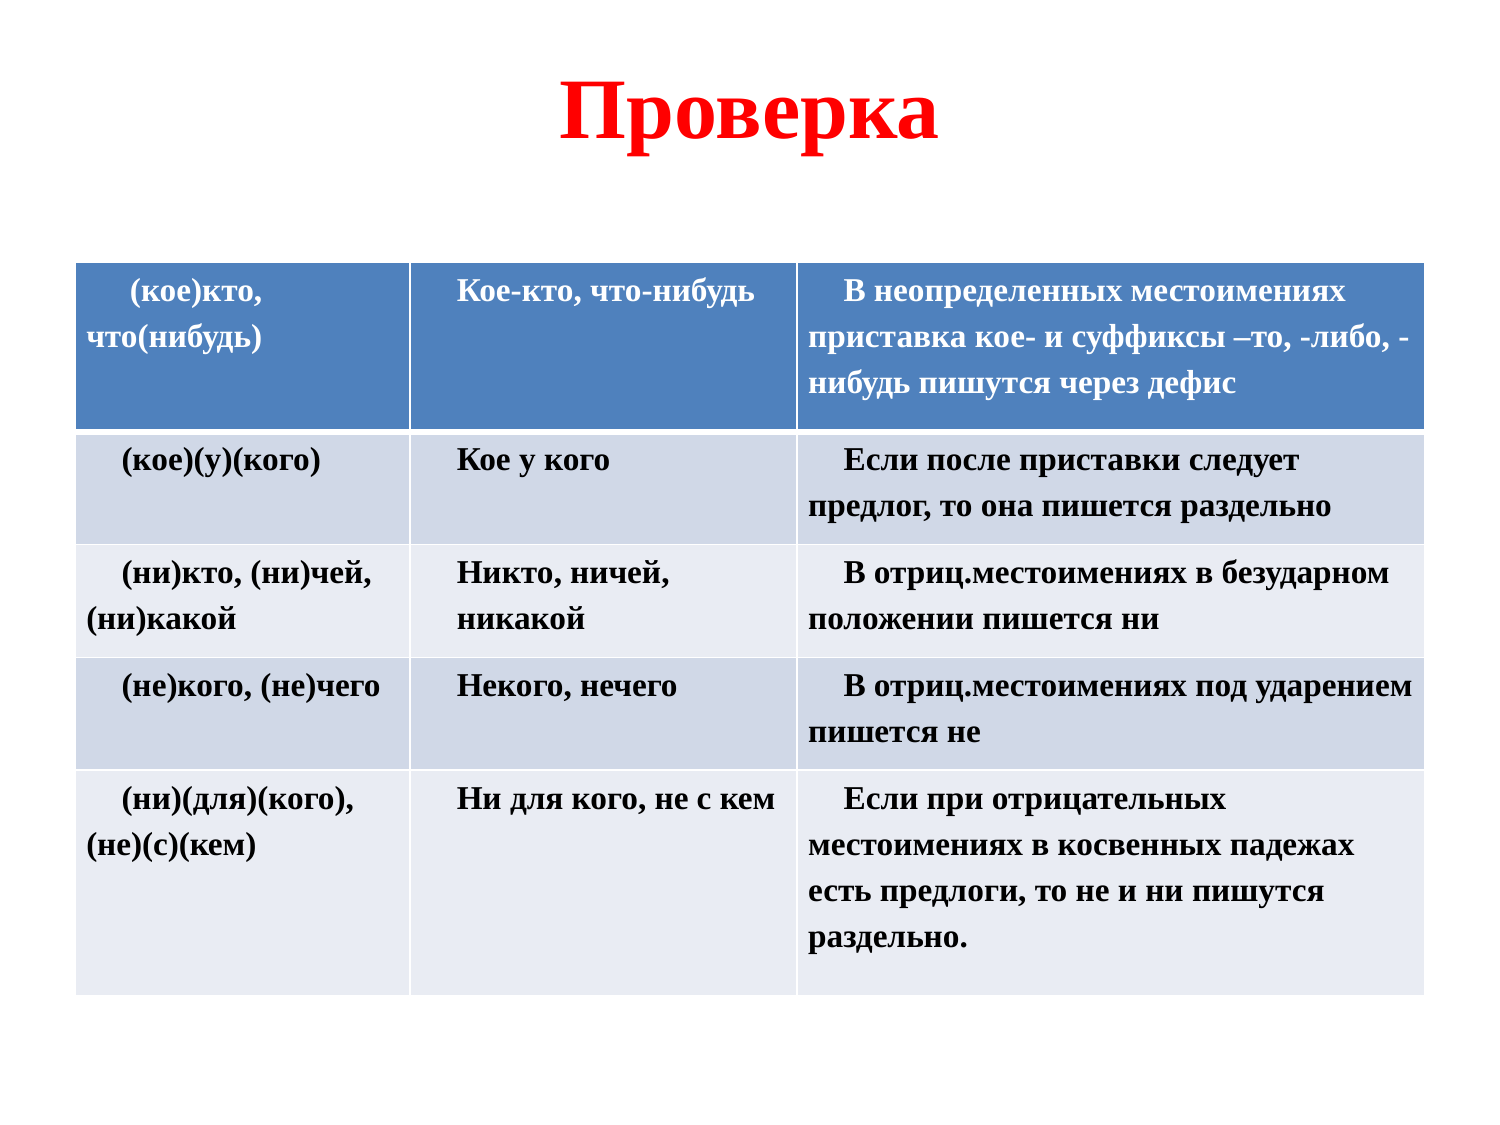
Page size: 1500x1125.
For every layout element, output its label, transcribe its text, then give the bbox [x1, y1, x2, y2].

table_cell Никто, ничей, никакой [411, 545, 796, 657]
table_cell (не)кого, (не)чего [76, 658, 409, 769]
table_cell Если при отрицательных местоимениях в косвенных падежах есть предлоги, то не и ни пишутся раздельно. [798, 771, 1424, 995]
table_cell Ни для кого, не с кем [411, 771, 796, 995]
title Проверка [75, 45, 1425, 164]
table_cell (ни)кто, (ни)чей, (ни)какой [76, 545, 409, 657]
table_header Кое-кто, что-нибудь [411, 263, 796, 429]
table_cell В отриц.местоимениях под ударением пишется не [798, 658, 1424, 769]
table_header В неопределенных местоимениях приставка кое- и суффиксы –то, -либо, -нибудь пишутся через дефис [798, 263, 1424, 429]
table_cell (кое)(у)(кого) [76, 435, 409, 544]
table_header (кое)кто, что(нибудь) [76, 263, 409, 429]
table_cell Кое у кого [411, 435, 796, 544]
table_cell Некого, нечего [411, 658, 796, 769]
table_cell Если после приставки следует предлог, то она пишется раздельно [798, 435, 1424, 544]
table_cell (ни)(для)(кого), (не)(с)(кем) [76, 771, 409, 995]
table_cell В отриц.местоимениях в безударном положении пишется ни [798, 545, 1424, 657]
